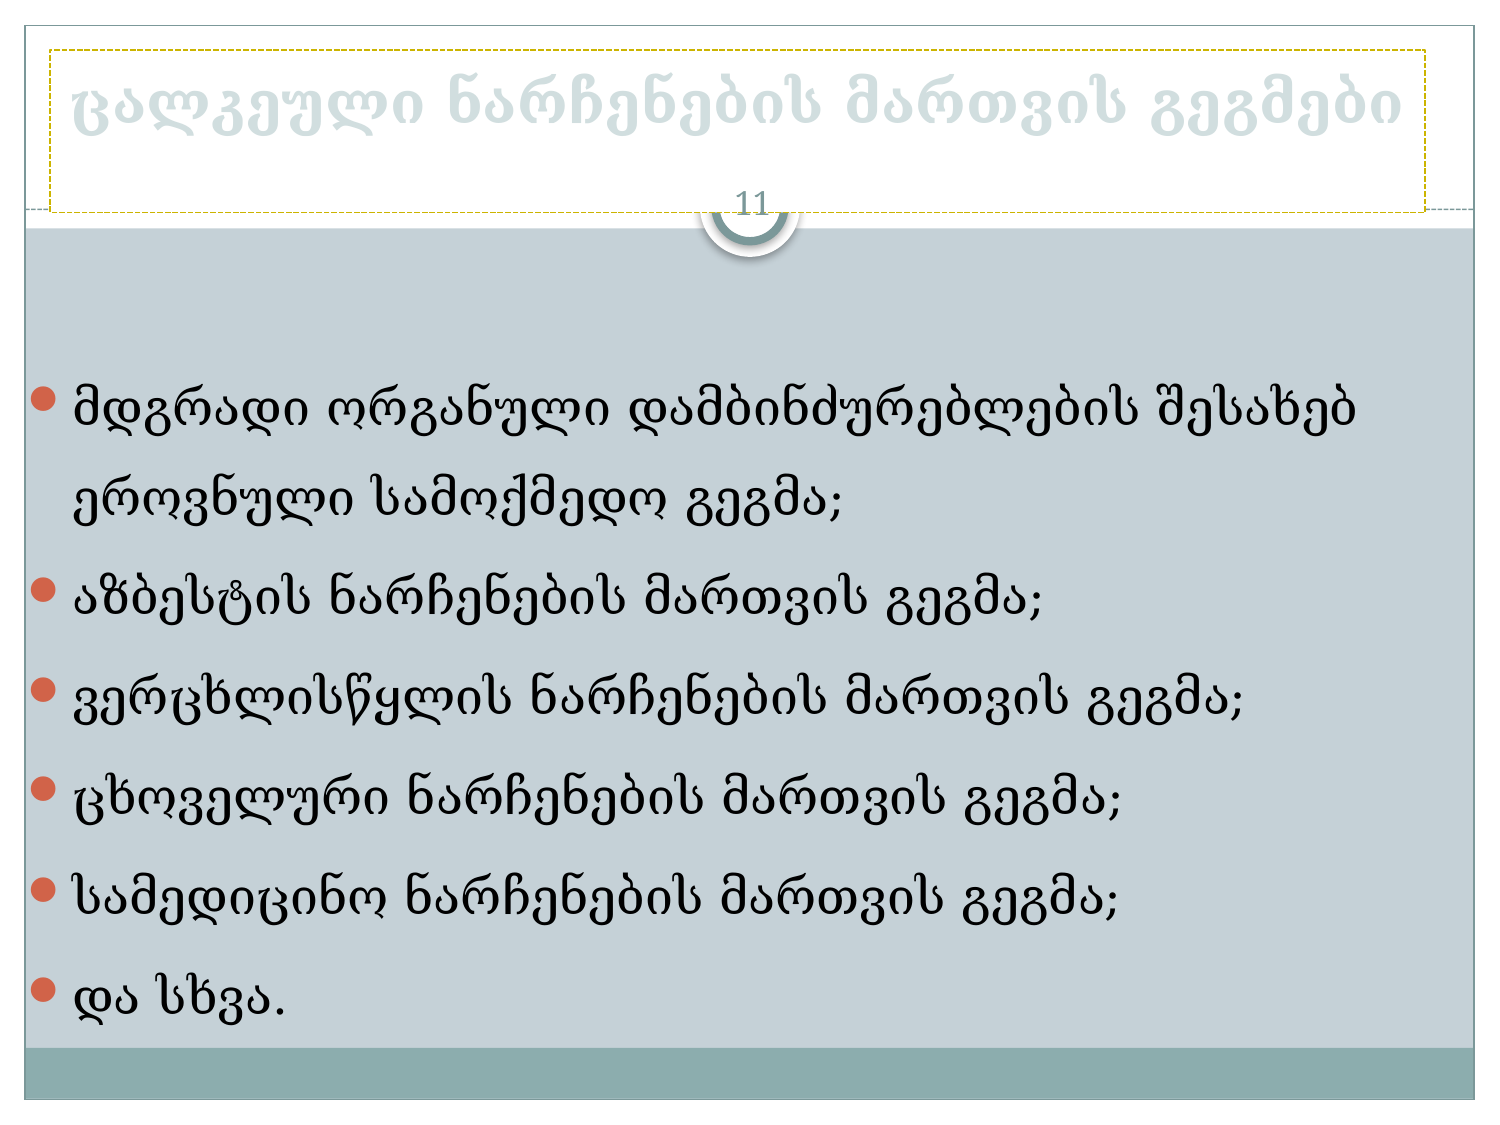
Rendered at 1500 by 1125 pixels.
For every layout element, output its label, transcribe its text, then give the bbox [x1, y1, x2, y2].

slide_number 11 [715, 168, 791, 241]
title ცალკეული ნარჩენების მართვის გეგმები [49, 49, 1426, 213]
list მდგრადი ორგანული დამბინძურებლების შესახებ ეროვნული სამოქმედო გეგმა; აზბესტის ნარჩენების მართვის გეგმა; ვერცხლისწყლის ნარჩენების მართვის გეგმა; ცხოველური ნარჩენების მართვის გეგმა; სამედიცინო ნარჩენების მართვის გეგმა; და სხვა. [12, 337, 1488, 1088]
